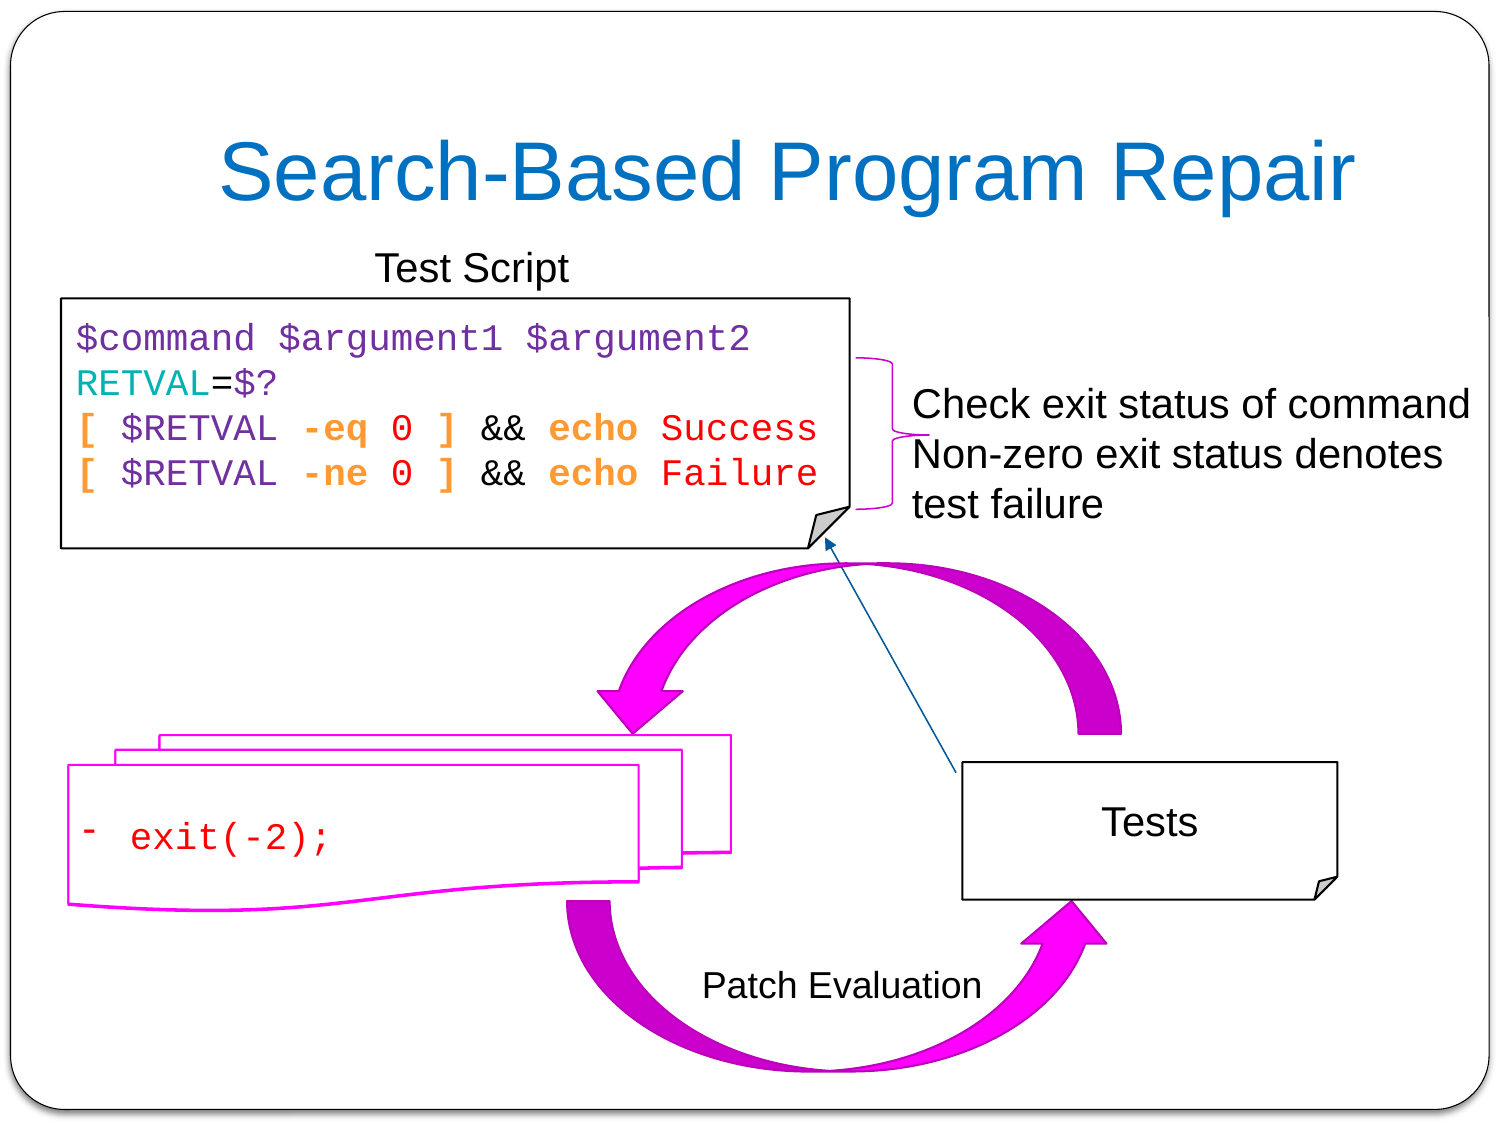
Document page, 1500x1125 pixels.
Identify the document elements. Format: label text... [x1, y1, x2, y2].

text_box [856, 357, 930, 511]
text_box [824, 537, 957, 773]
text_box [566, 900, 1108, 1073]
title Search-Based Program Repair [150, 45, 1425, 233]
text_box [964, 571, 1123, 735]
text_box exit(-2); [67, 734, 732, 911]
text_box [60, 233, 850, 549]
text_box Check exit status of command Non-zero exit status denotes test failure [897, 369, 1500, 535]
text_box Tests [961, 761, 1339, 901]
text_box Patch Evaluation [687, 953, 1011, 1014]
text_box [596, 563, 818, 734]
